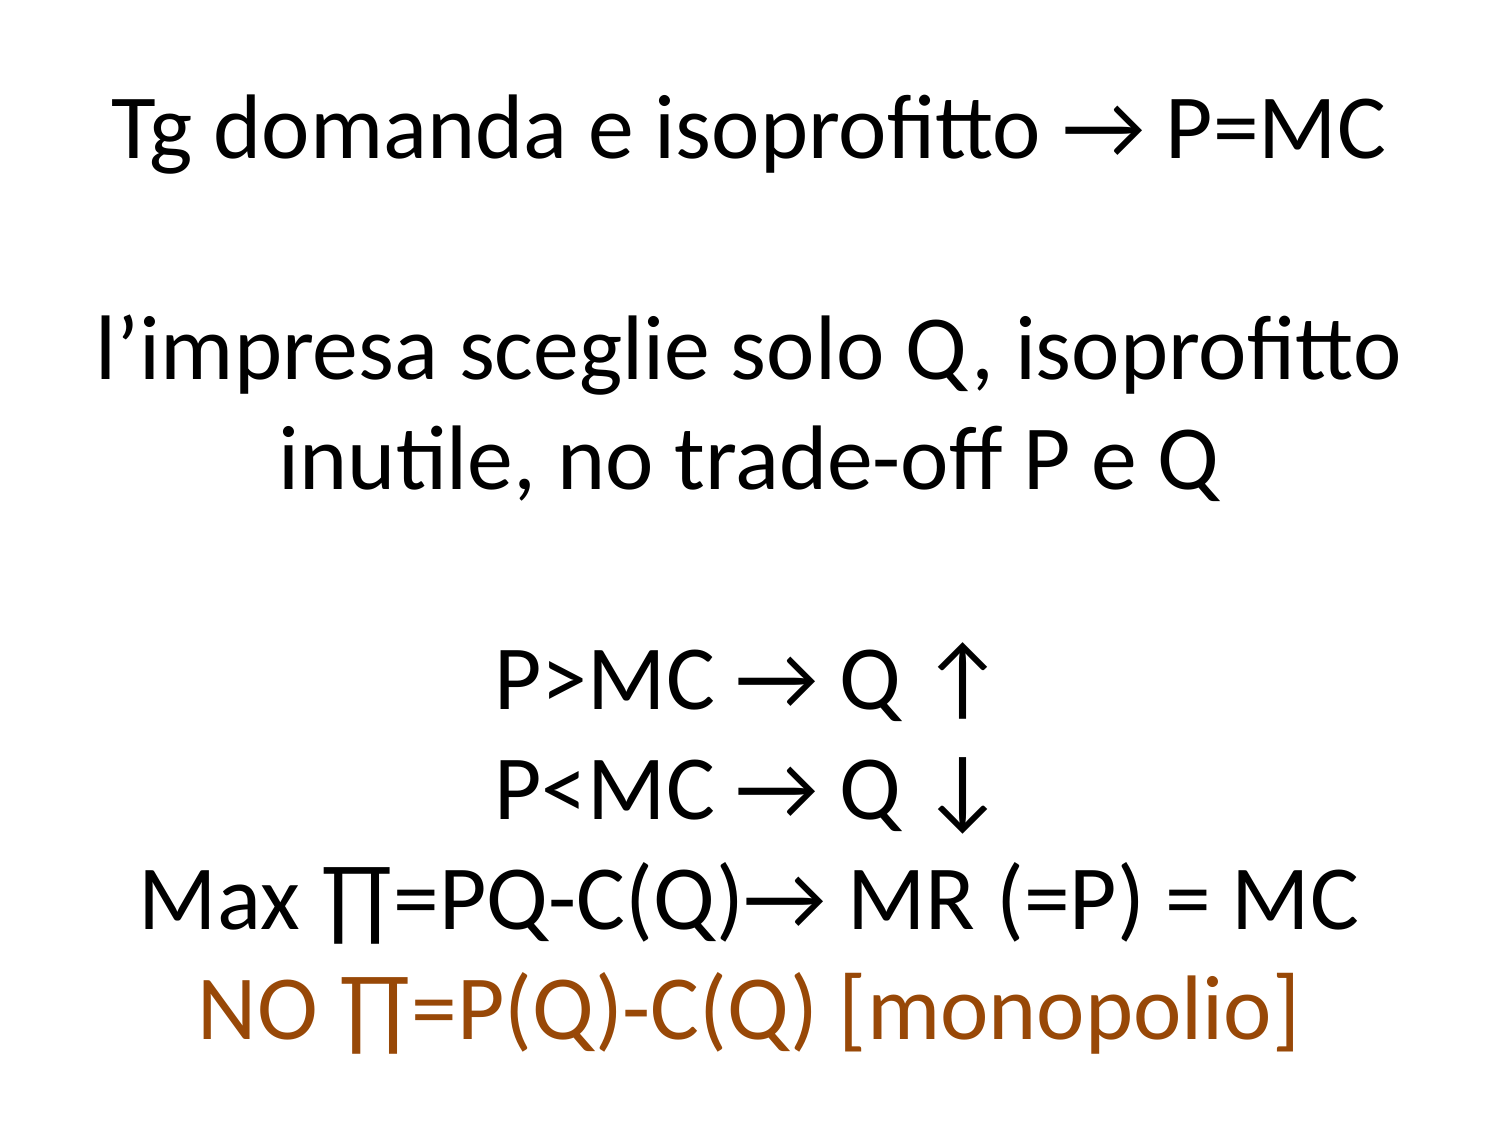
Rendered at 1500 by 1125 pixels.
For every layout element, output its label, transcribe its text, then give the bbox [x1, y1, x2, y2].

title Tg domanda e isoprofitto → P=MC l’impresa sceglie solo Q, isoprofitto inutile, no trade-off P e Q P>MC → Q ↑ P<MC → Q ↓ Max ∏=PQ-C(Q)→ MR (=P) = MC NO ∏=P(Q)-C(Q) [monopolio] [75, 0, 1425, 1125]
